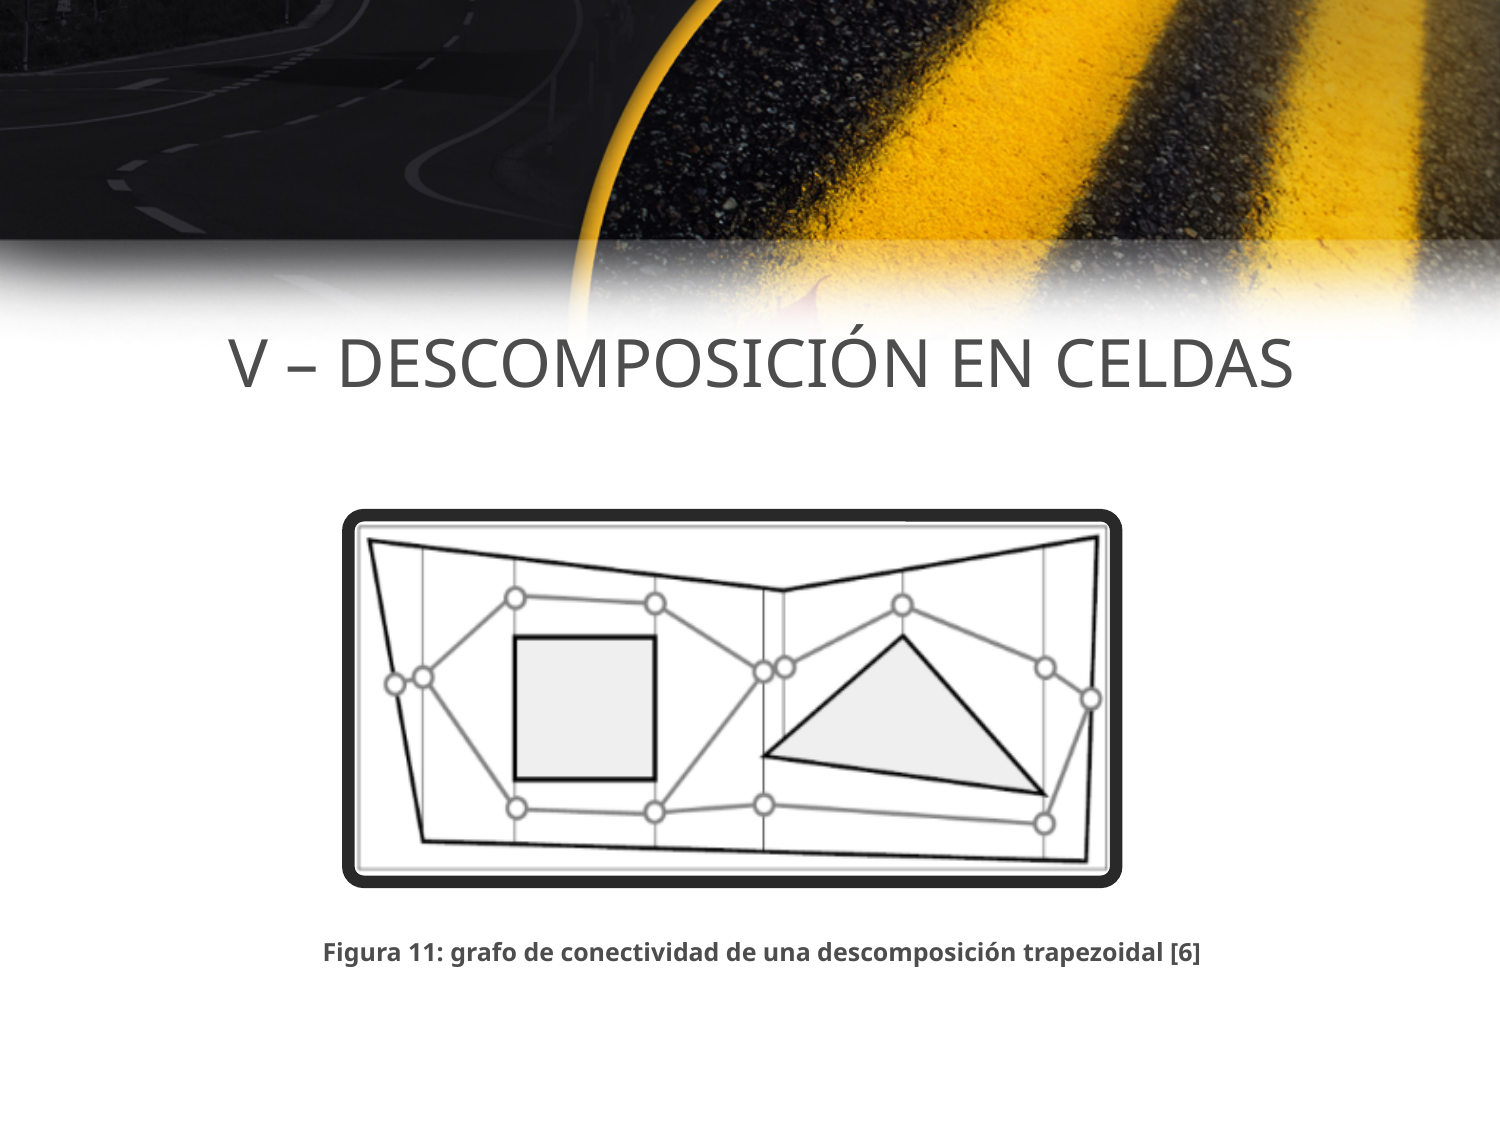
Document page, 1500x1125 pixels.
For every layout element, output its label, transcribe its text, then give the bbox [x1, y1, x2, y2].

picture [0, 0, 1500, 1125]
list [348, 515, 1117, 882]
text_box Figura 11: grafo de conectividad de una descomposición trapezoidal [6] [254, 928, 1271, 974]
title V – DESCOMPOSICIÓN EN CELDAS [162, 302, 1363, 421]
